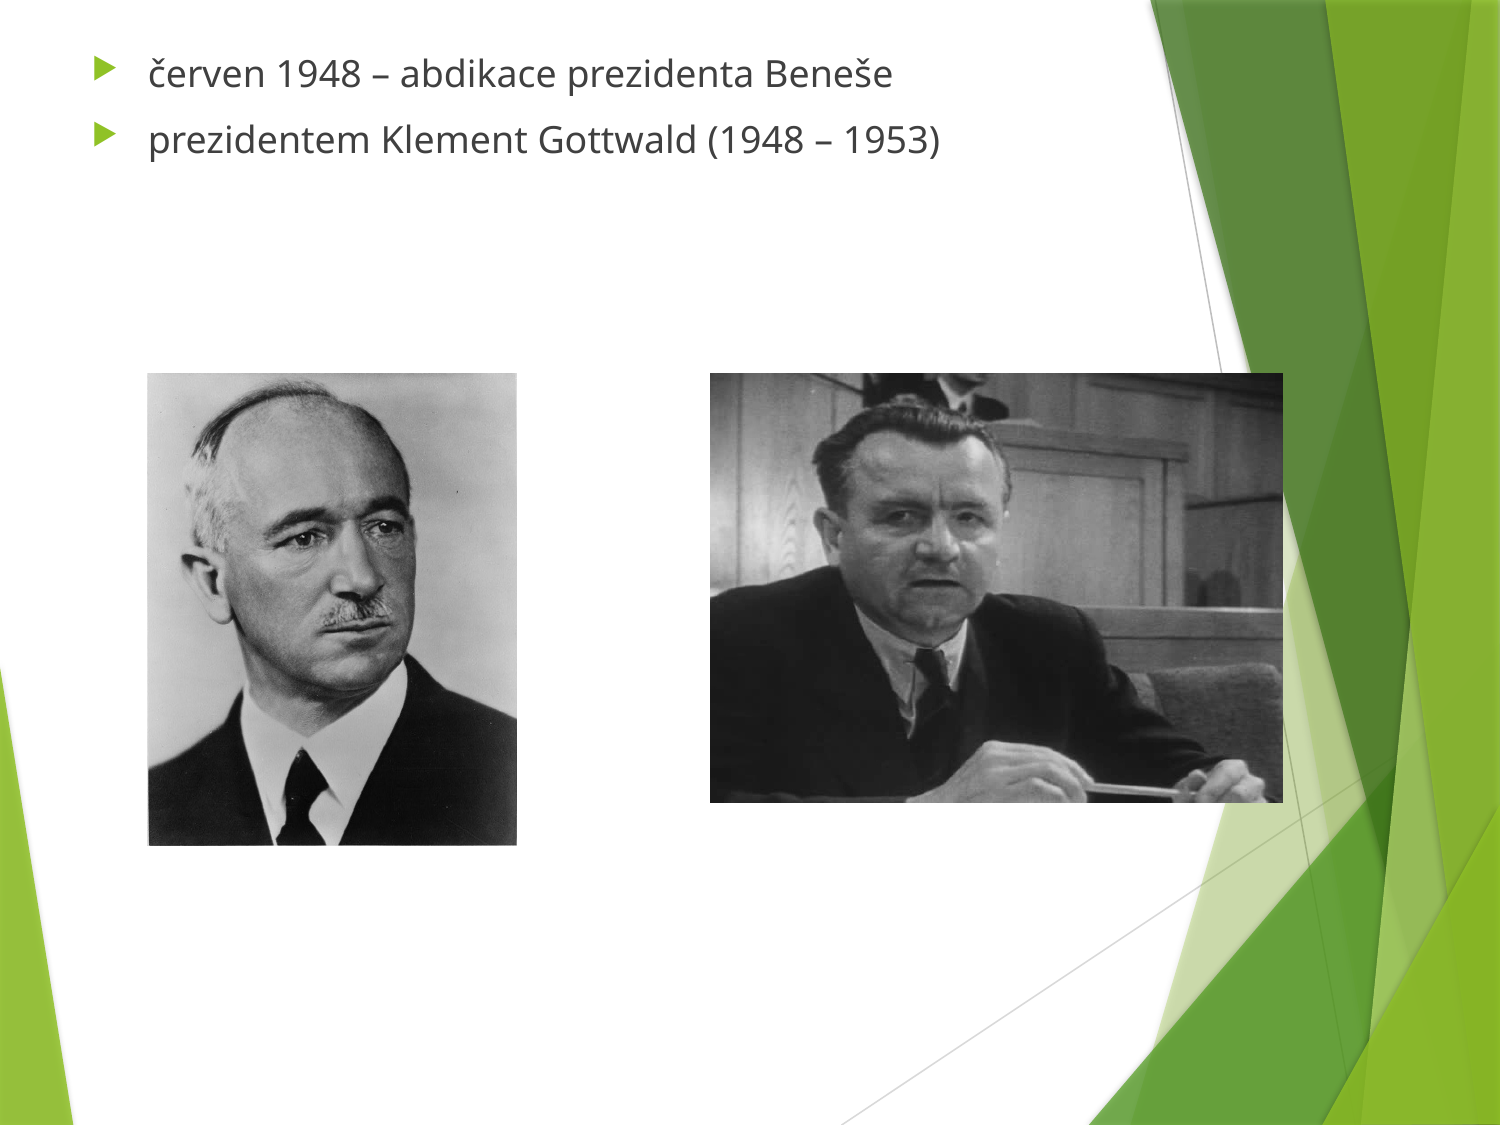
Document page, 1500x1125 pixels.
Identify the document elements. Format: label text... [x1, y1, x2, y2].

picture [710, 372, 1284, 804]
picture [146, 372, 518, 846]
list červen 1948 – abdikace prezidenta Beneše prezidentem Klement Gottwald (1948 – 1953) [76, 42, 1427, 327]
